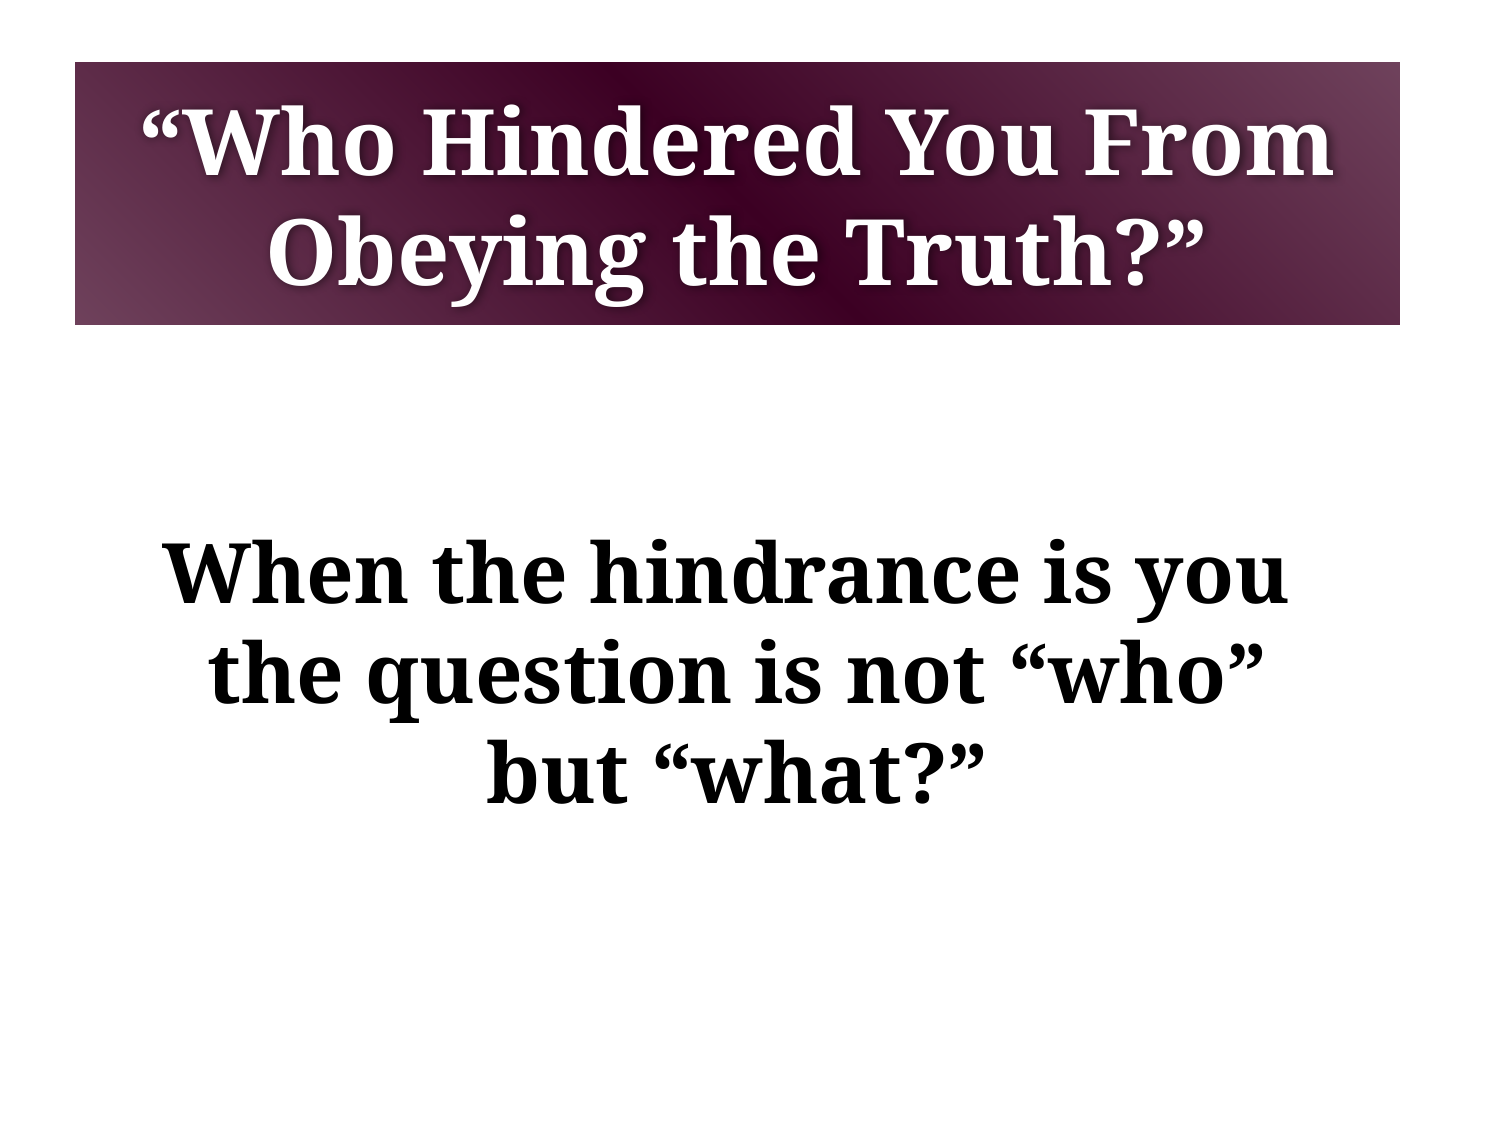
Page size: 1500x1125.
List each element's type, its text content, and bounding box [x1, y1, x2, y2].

title “Who Hindered You From Obeying the Truth?” [74, 61, 1401, 326]
list When the hindrance is you the question is not “who” but “what?” [124, 511, 1351, 1001]
